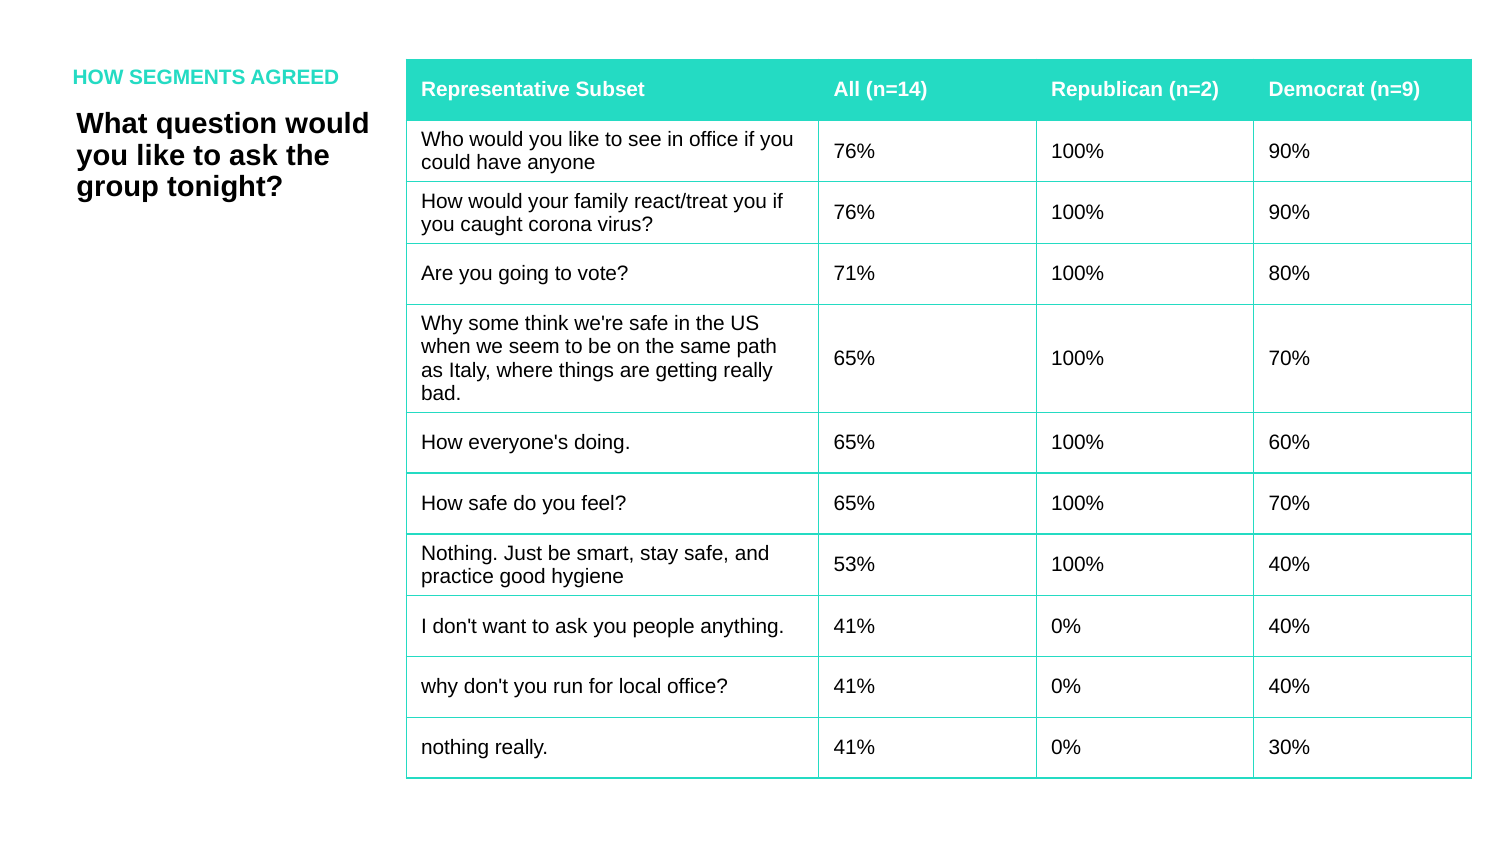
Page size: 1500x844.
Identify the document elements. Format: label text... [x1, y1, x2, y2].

table_cell 30% [1254, 718, 1471, 777]
table_cell 76% [819, 182, 1036, 243]
table_cell 70% [1254, 305, 1471, 412]
table_cell nothing really. [407, 718, 818, 777]
table_cell 0% [1037, 596, 1253, 656]
table_cell 100% [1037, 305, 1253, 412]
list HOW SEGMENTS AGREED [57, 59, 406, 102]
table_cell 65% [819, 474, 1036, 533]
table_header All (n=14) [819, 60, 1036, 120]
table_cell 40% [1254, 535, 1471, 595]
table_header Republican (n=2) [1037, 60, 1253, 120]
table_cell 100% [1037, 244, 1253, 304]
table_cell 65% [819, 305, 1036, 412]
table_cell 100% [1037, 474, 1253, 533]
table_cell 41% [819, 657, 1036, 717]
table_cell 40% [1254, 596, 1471, 656]
table_cell How everyone's doing. [407, 413, 818, 472]
table_cell 100% [1037, 413, 1253, 472]
table_cell 40% [1254, 657, 1471, 717]
table_cell How safe do you feel? [407, 474, 818, 533]
table_cell Why some think we're safe in the US when we seem to be on the same path as Italy, where things are getting really bad. [407, 305, 818, 412]
table_cell 41% [819, 596, 1036, 656]
table_header Representative Subset [407, 60, 818, 120]
table_cell 0% [1037, 718, 1253, 777]
table_cell 90% [1254, 182, 1471, 243]
table_cell How would your family react/treat you if you caught corona virus? [407, 182, 818, 243]
list What question would you like to ask the group tonight? [61, 102, 406, 763]
table_cell 70% [1254, 474, 1471, 533]
table_cell 41% [819, 718, 1036, 777]
table_cell 76% [819, 121, 1036, 181]
table_cell Are you going to vote? [407, 244, 818, 304]
table_cell 53% [819, 535, 1036, 595]
table_cell I don't want to ask you people anything. [407, 596, 818, 656]
table_cell 100% [1037, 182, 1253, 243]
table_cell 71% [819, 244, 1036, 304]
table_cell why don't you run for local office? [407, 657, 818, 717]
table_cell 100% [1037, 121, 1253, 181]
table_header Democrat (n=9) [1254, 60, 1471, 120]
table_cell 80% [1254, 244, 1471, 304]
table_cell 65% [819, 413, 1036, 472]
table_cell 60% [1254, 413, 1471, 472]
table_cell 90% [1254, 121, 1471, 181]
table_cell Nothing. Just be smart, stay safe, and practice good hygiene [407, 535, 818, 595]
table_cell Who would you like to see in office if you could have anyone [407, 121, 818, 181]
table_cell 0% [1037, 657, 1253, 717]
table_cell 100% [1037, 535, 1253, 595]
